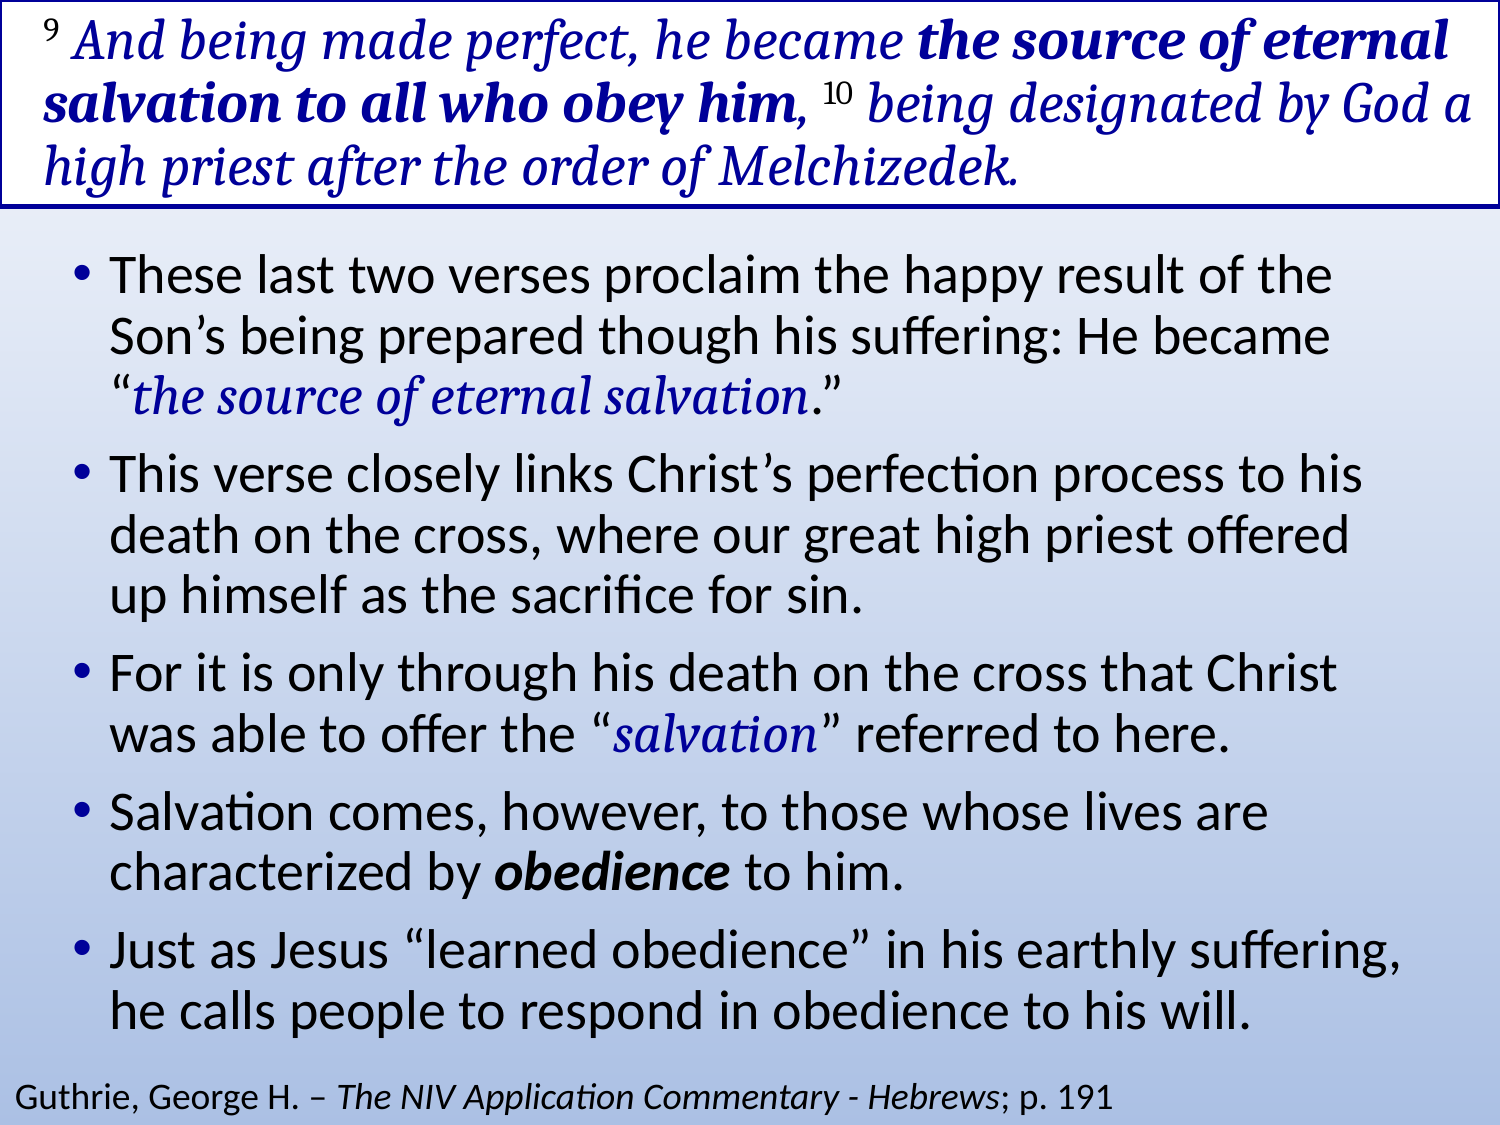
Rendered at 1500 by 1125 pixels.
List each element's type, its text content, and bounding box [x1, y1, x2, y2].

text_box Guthrie, George H. – The NIV Application Commentary - Hebrews; p. 191 [0, 1064, 1500, 1125]
list These last two verses proclaim the happy result of the Son’s being prepared though his suffering: He became “the source of eternal salvation.” This verse closely links Christ’s perfection process to his death on the cross, where our great high priest offered up himself as the sacrifice for sin. For it is only through his death on the cross that Christ was able to offer the “salvation” referred to here. Salvation comes, however, to those whose lives are characterized by obedience to him. Just as Jesus “learned obedience” in his earthly suffering, he calls people to respond in obedience to his will. [57, 238, 1439, 1064]
title 9 And being made perfect, he became the source of eternal salvation to all who obey him, 10 being designated by God a high priest after the order of Melchizedek. [0, 0, 1500, 207]
